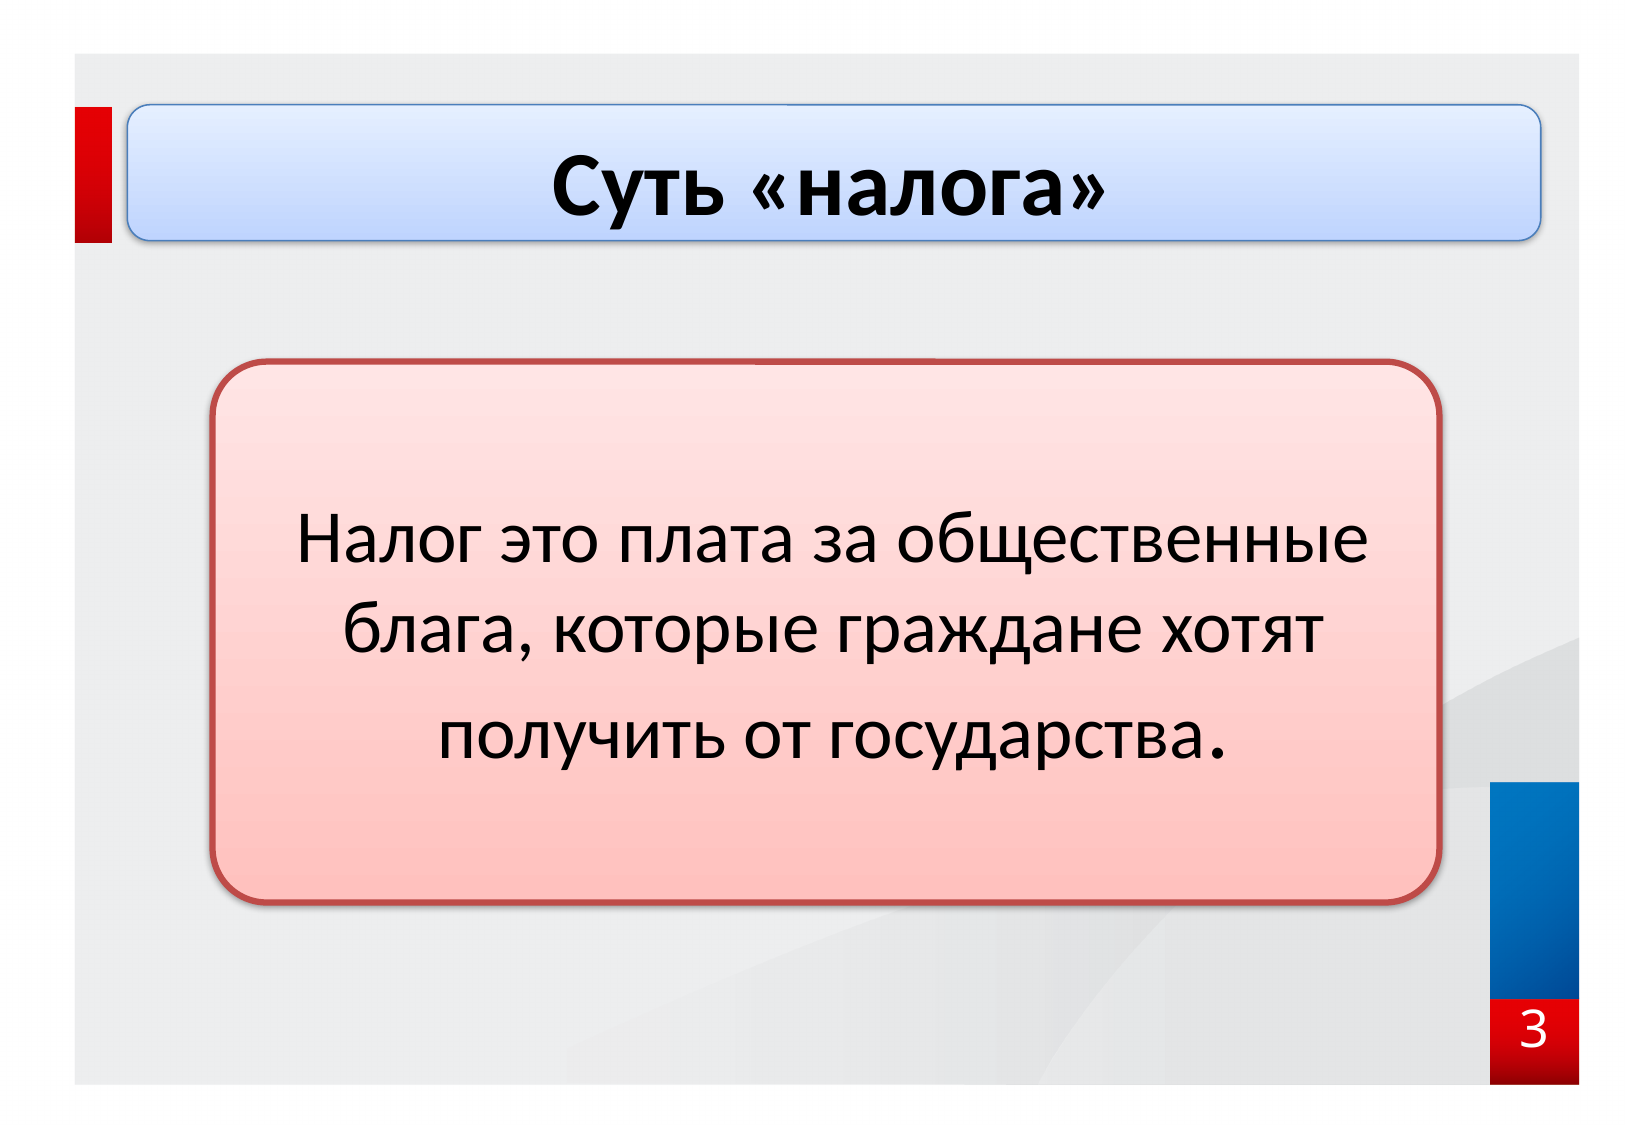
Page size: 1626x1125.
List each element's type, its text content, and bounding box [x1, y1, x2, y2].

slide_number 3 [1479, 991, 1590, 1095]
picture [0, 0, 1625, 1125]
text_box Суть «налога» [126, 103, 1542, 242]
text_box [198, 101, 1427, 173]
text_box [212, 231, 1440, 1047]
